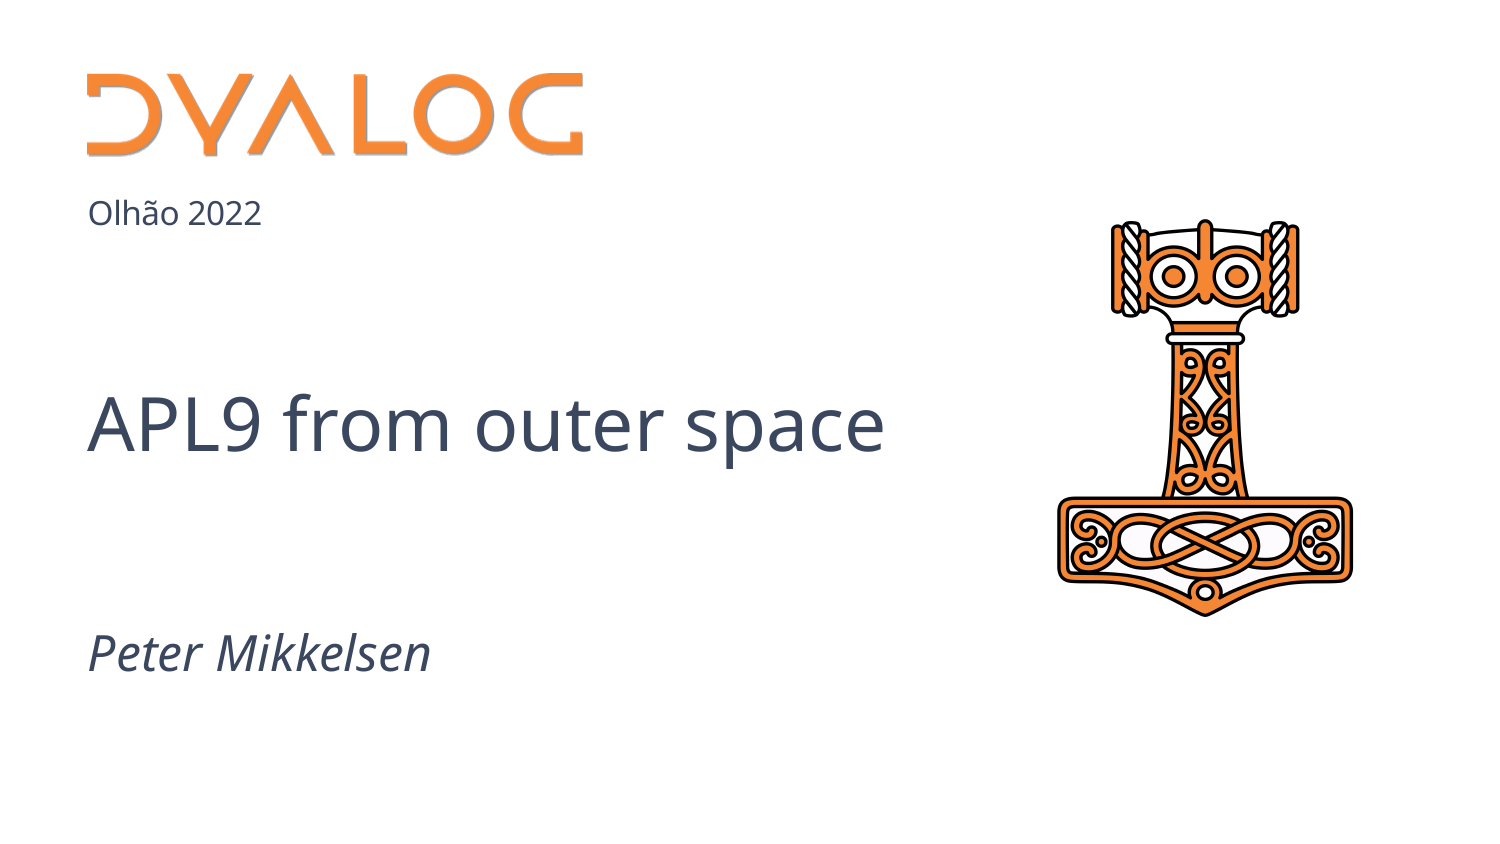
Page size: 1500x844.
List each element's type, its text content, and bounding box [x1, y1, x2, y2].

picture [87, 73, 583, 181]
list Peter Mikkelsen [72, 613, 906, 782]
title APL9 from outer space [72, 276, 906, 567]
picture [1042, 198, 1364, 652]
